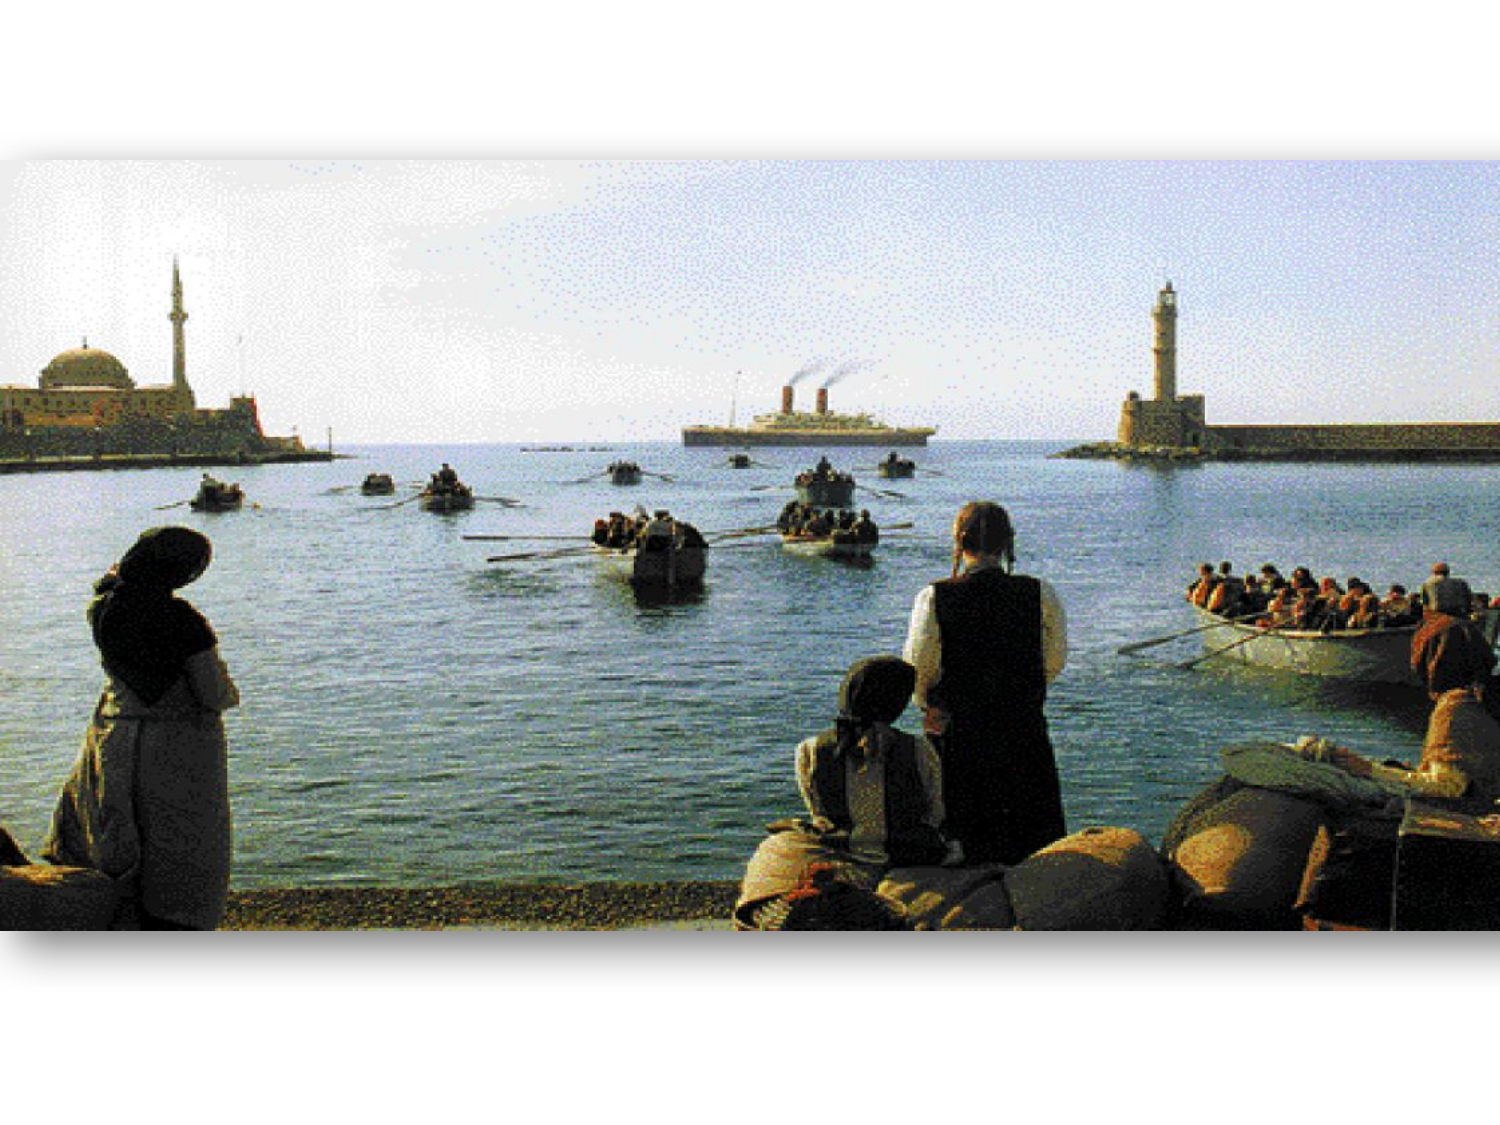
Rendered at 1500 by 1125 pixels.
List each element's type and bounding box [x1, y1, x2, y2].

picture [0, 160, 1500, 932]
